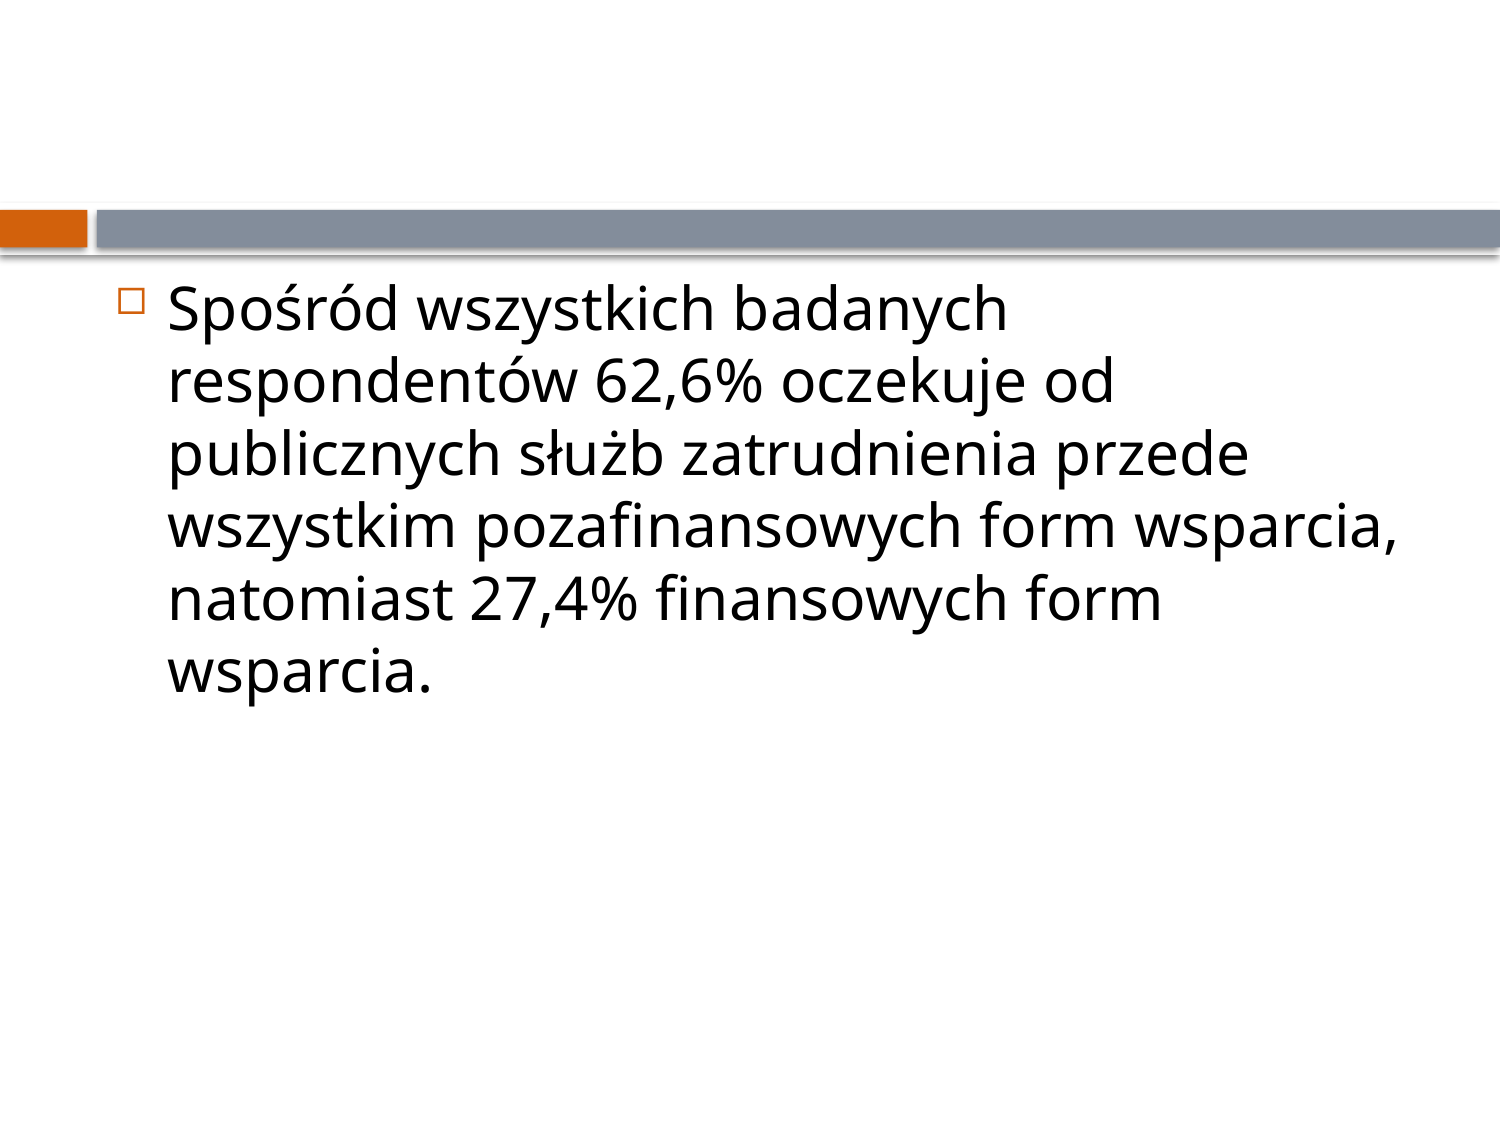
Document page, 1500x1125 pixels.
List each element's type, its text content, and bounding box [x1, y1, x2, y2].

list Spośród wszystkich badanych respondentów 62,6% oczekuje od publicznych służb zatrudnienia przede wszystkim pozafinansowych form wsparcia, natomiast 27,4% finansowych form wsparcia. [100, 262, 1439, 1006]
